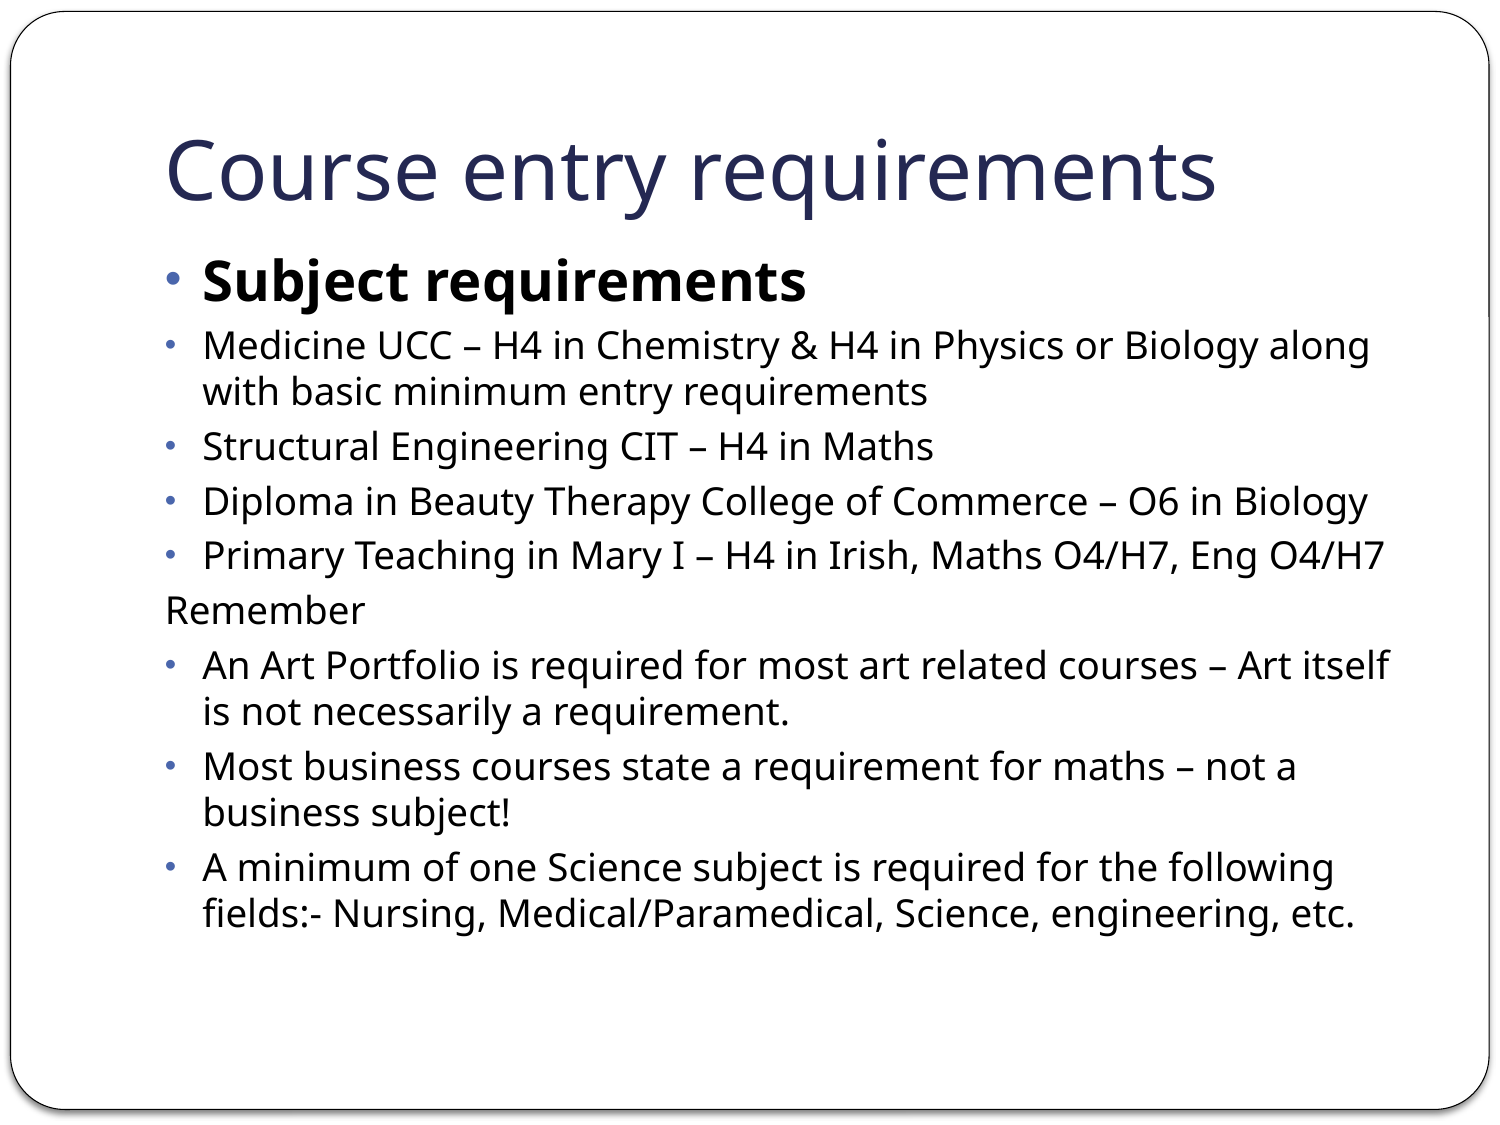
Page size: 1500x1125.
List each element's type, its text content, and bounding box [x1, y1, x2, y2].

list Subject requirements Medicine UCC – H4 in Chemistry & H4 in Physics or Biology along with basic minimum entry requirements Structural Engineering CIT – H4 in Maths Diploma in Beauty Therapy College of Commerce – O6 in Biology Primary Teaching in Mary I – H4 in Irish, Maths O4/H7, Eng O4/H7 Remember An Art Portfolio is required for most art related courses – Art itself is not necessarily a requirement. Most business courses state a requirement for maths – not a business subject! A minimum of one Science subject is required for the following fields:- Nursing, Medical/Paramedical, Science, engineering, etc. [150, 237, 1425, 988]
title Course entry requirements [150, 45, 1425, 233]
